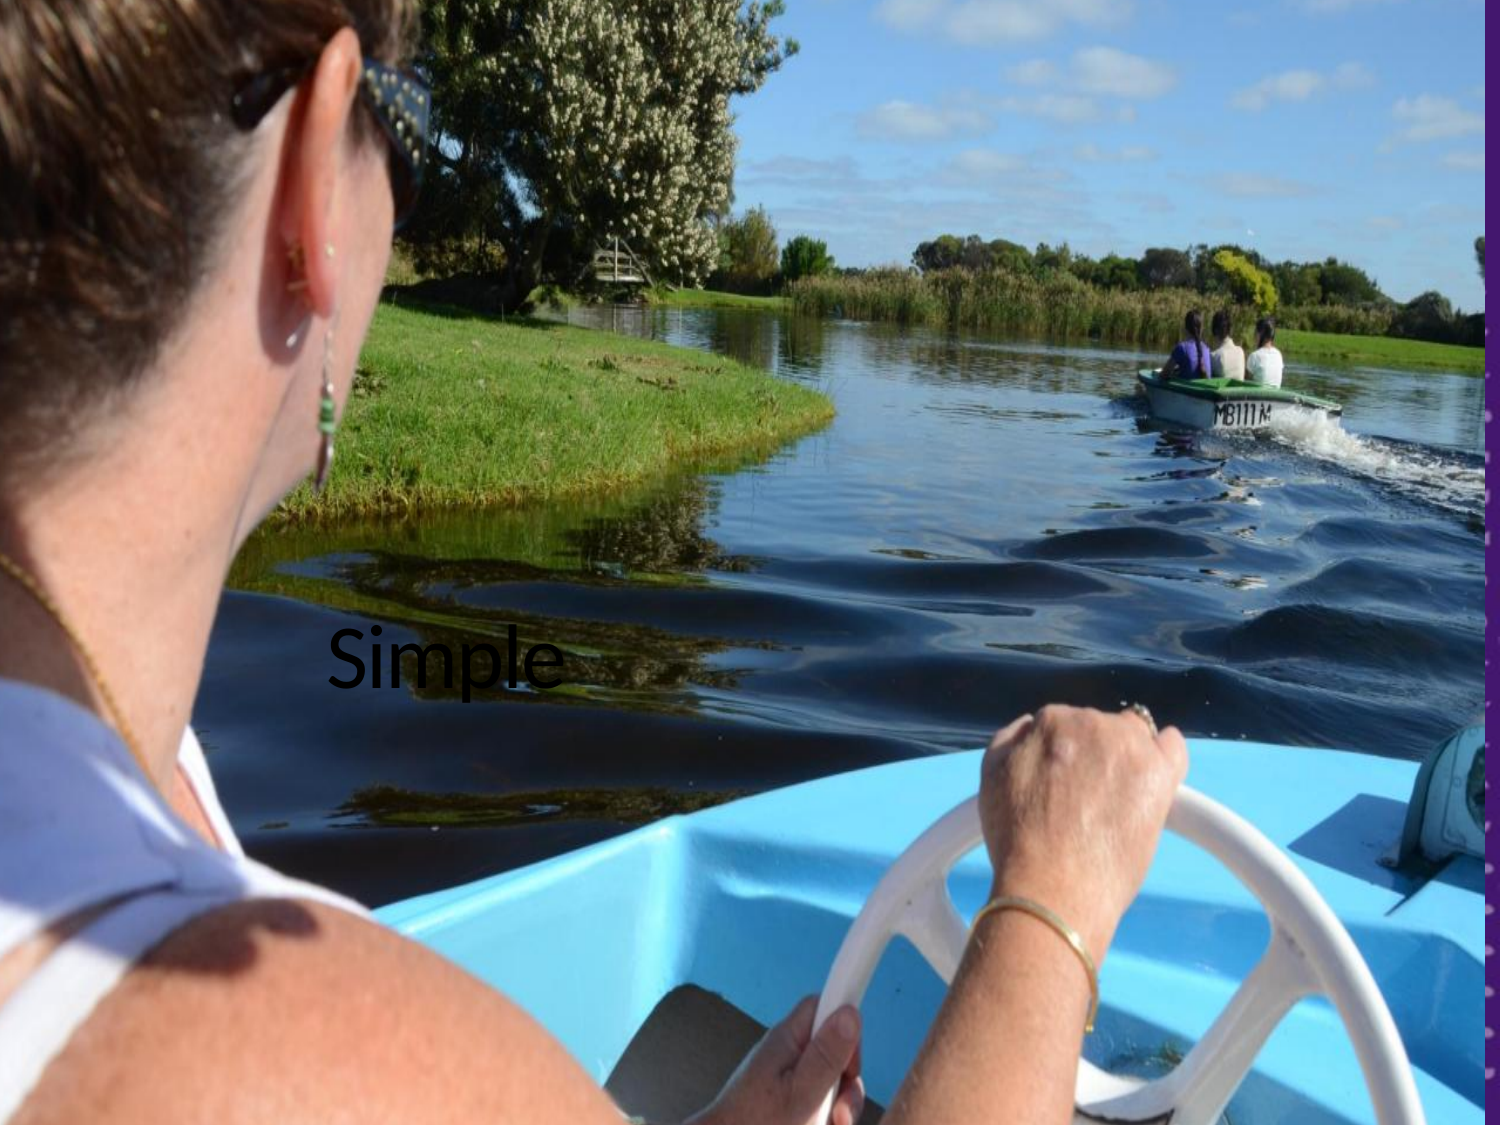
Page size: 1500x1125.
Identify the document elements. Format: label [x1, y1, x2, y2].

list [0, 0, 1485, 1125]
picture [1485, 0, 1500, 1125]
